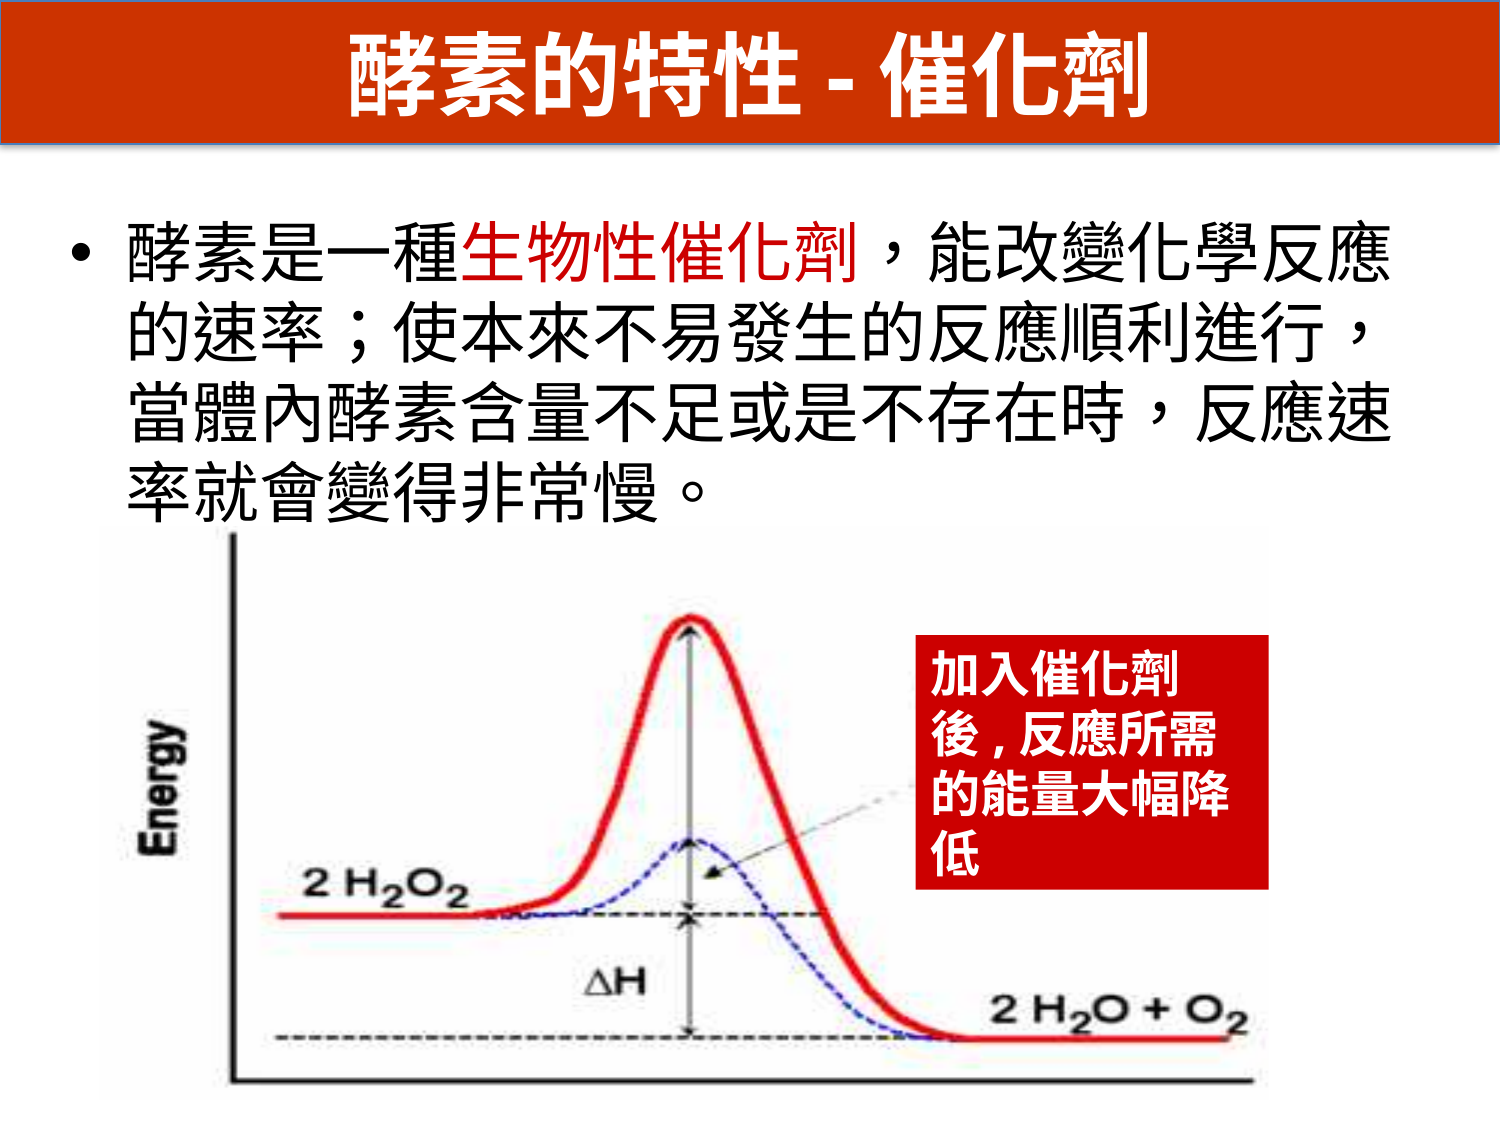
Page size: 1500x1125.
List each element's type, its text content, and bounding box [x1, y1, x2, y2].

text_box 酵素的特性-催化劑 [0, 0, 1500, 145]
picture [99, 526, 1269, 1101]
list 酵素是一種生物性催化劑，能改變化學反應的速率；使本來不易發生的反應順利進行，當體內酵素含量不足或是不存在時，反應速率就會變得非常慢。 [54, 203, 1446, 638]
